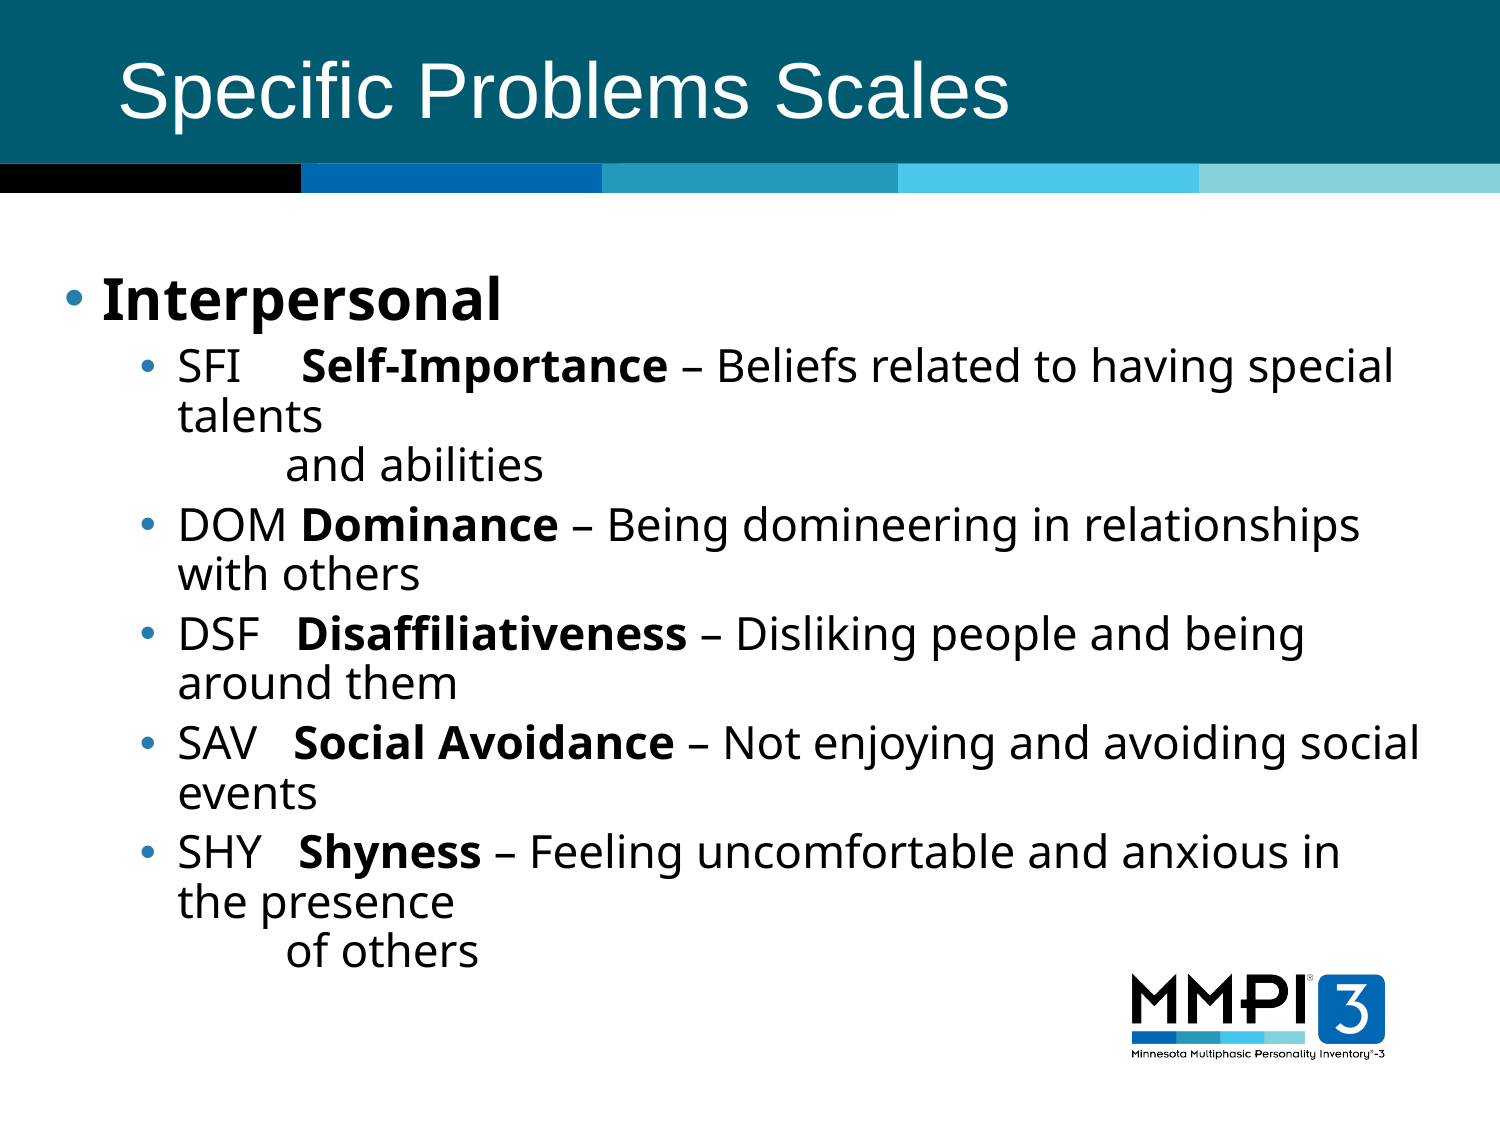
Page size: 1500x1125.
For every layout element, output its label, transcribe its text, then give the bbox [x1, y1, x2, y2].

list Interpersonal SFI Self-Importance – Beliefs related to having special talents and abilities DOM Dominance – Being domineering in relationships with others DSF Disaffiliativeness – Disliking people and being around them SAV Social Avoidance – Not enjoying and avoiding social events SHY Shyness – Feeling uncomfortable and anxious in the presence of others [50, 262, 1438, 1113]
title Specific Problems Scales [103, 42, 1397, 148]
picture [1132, 973, 1385, 1060]
